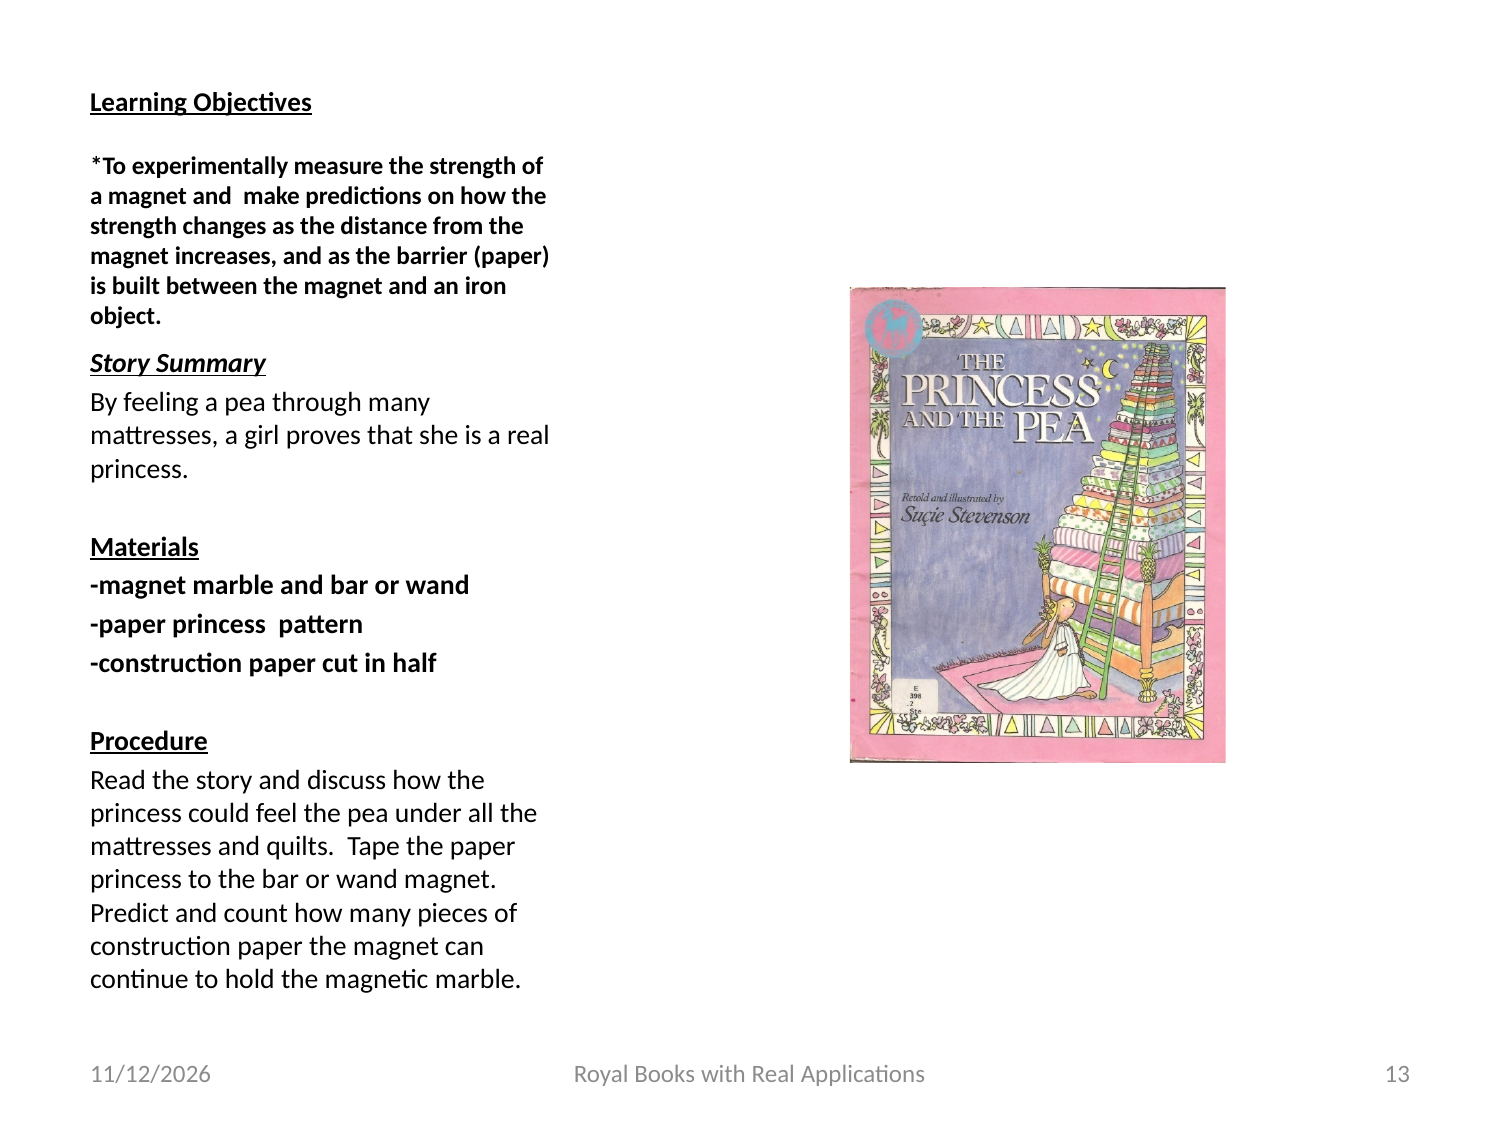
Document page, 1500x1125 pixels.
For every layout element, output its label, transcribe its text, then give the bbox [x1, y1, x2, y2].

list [849, 287, 1226, 763]
slide_number 13 [1074, 1042, 1425, 1103]
list Story Summary By feeling a pea through many mattresses, a girl proves that she is a real princess. Materials -magnet marble and bar or wand -paper princess pattern -construction paper cut in half Procedure Read the story and discuss how the princess could feel the pea under all the mattresses and quilts. Tape the paper princess to the bar or wand magnet. Predict and count how many pieces of construction paper the magnet can continue to hold the magnetic marble. [75, 337, 569, 1005]
footer Royal Books with Real Applications [512, 1042, 988, 1103]
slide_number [75, 1042, 425, 1103]
title Learning Objectives *To experimentally measure the strength of a magnet and make predictions on how the strength changes as the distance from the magnet increases, and as the barrier (paper) is built between the magnet and an iron object. [75, 37, 569, 337]
